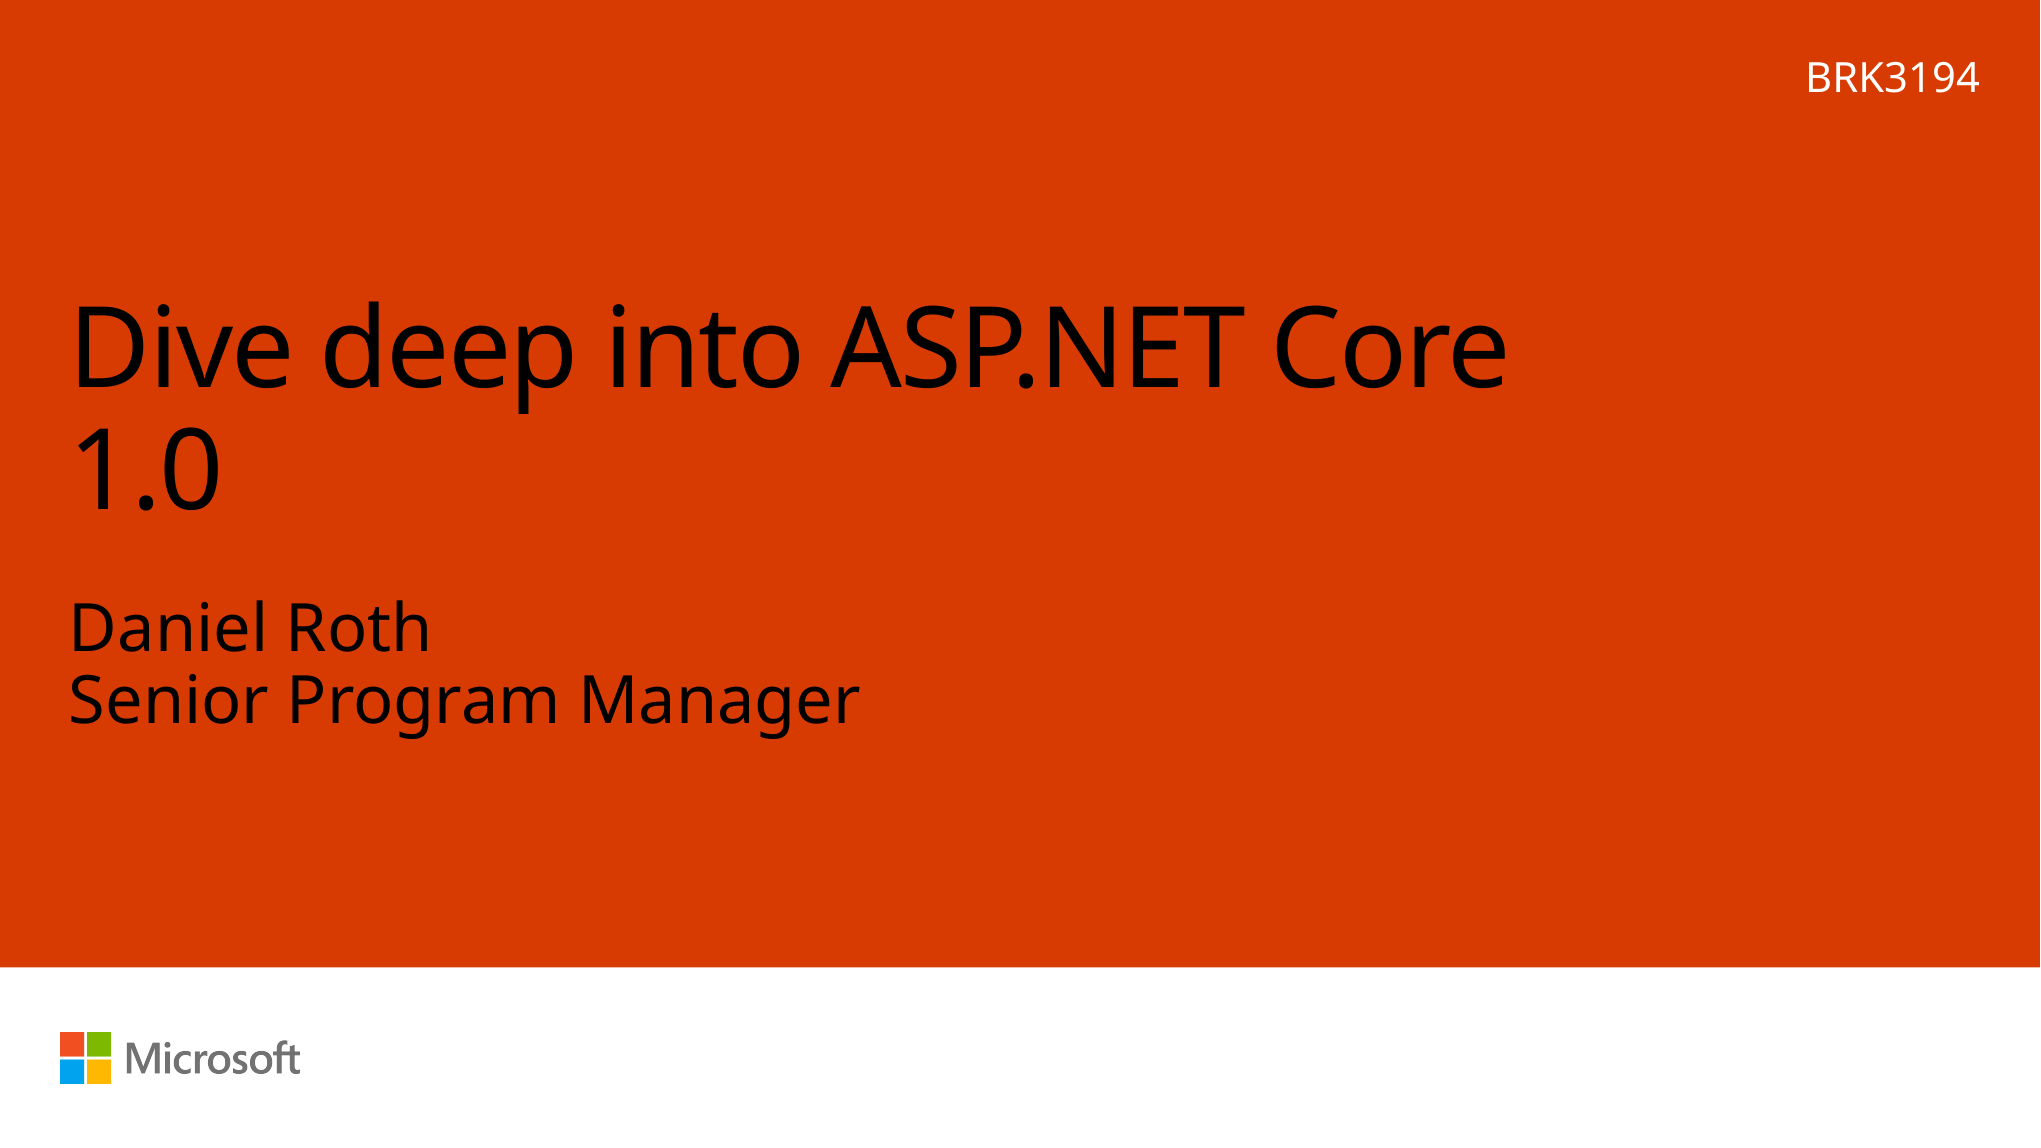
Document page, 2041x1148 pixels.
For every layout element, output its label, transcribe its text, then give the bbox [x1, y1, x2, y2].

picture [60, 1032, 300, 1084]
list Daniel Roth Senior Program Manager [45, 575, 1246, 876]
title Dive deep into ASP.NET Core 1.0 [45, 275, 1546, 576]
text_box BRK3194 [1695, 48, 1995, 125]
